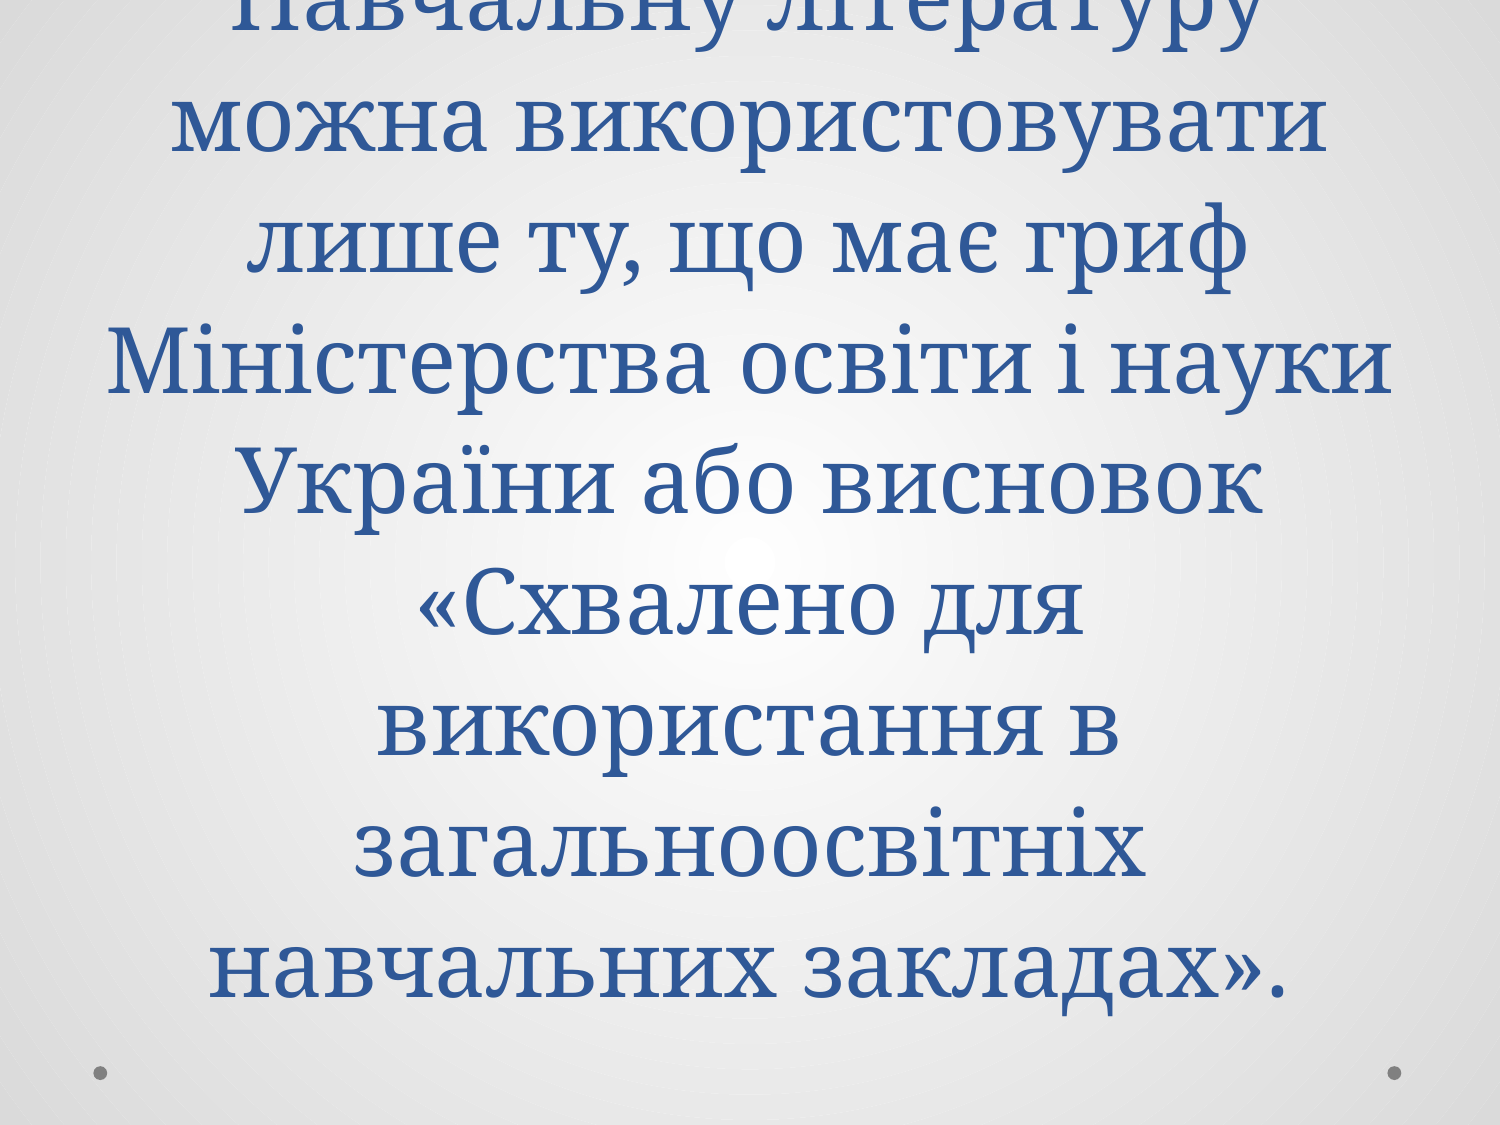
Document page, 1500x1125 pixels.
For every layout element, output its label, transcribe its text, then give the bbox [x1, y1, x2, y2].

title Навчальну літературу можна використовувати лише ту, що має гриф Міністерства освіти і науки України або висновок «Схвалено для використання в загальноосвітніх навчальних закладах». [75, 0, 1425, 1024]
